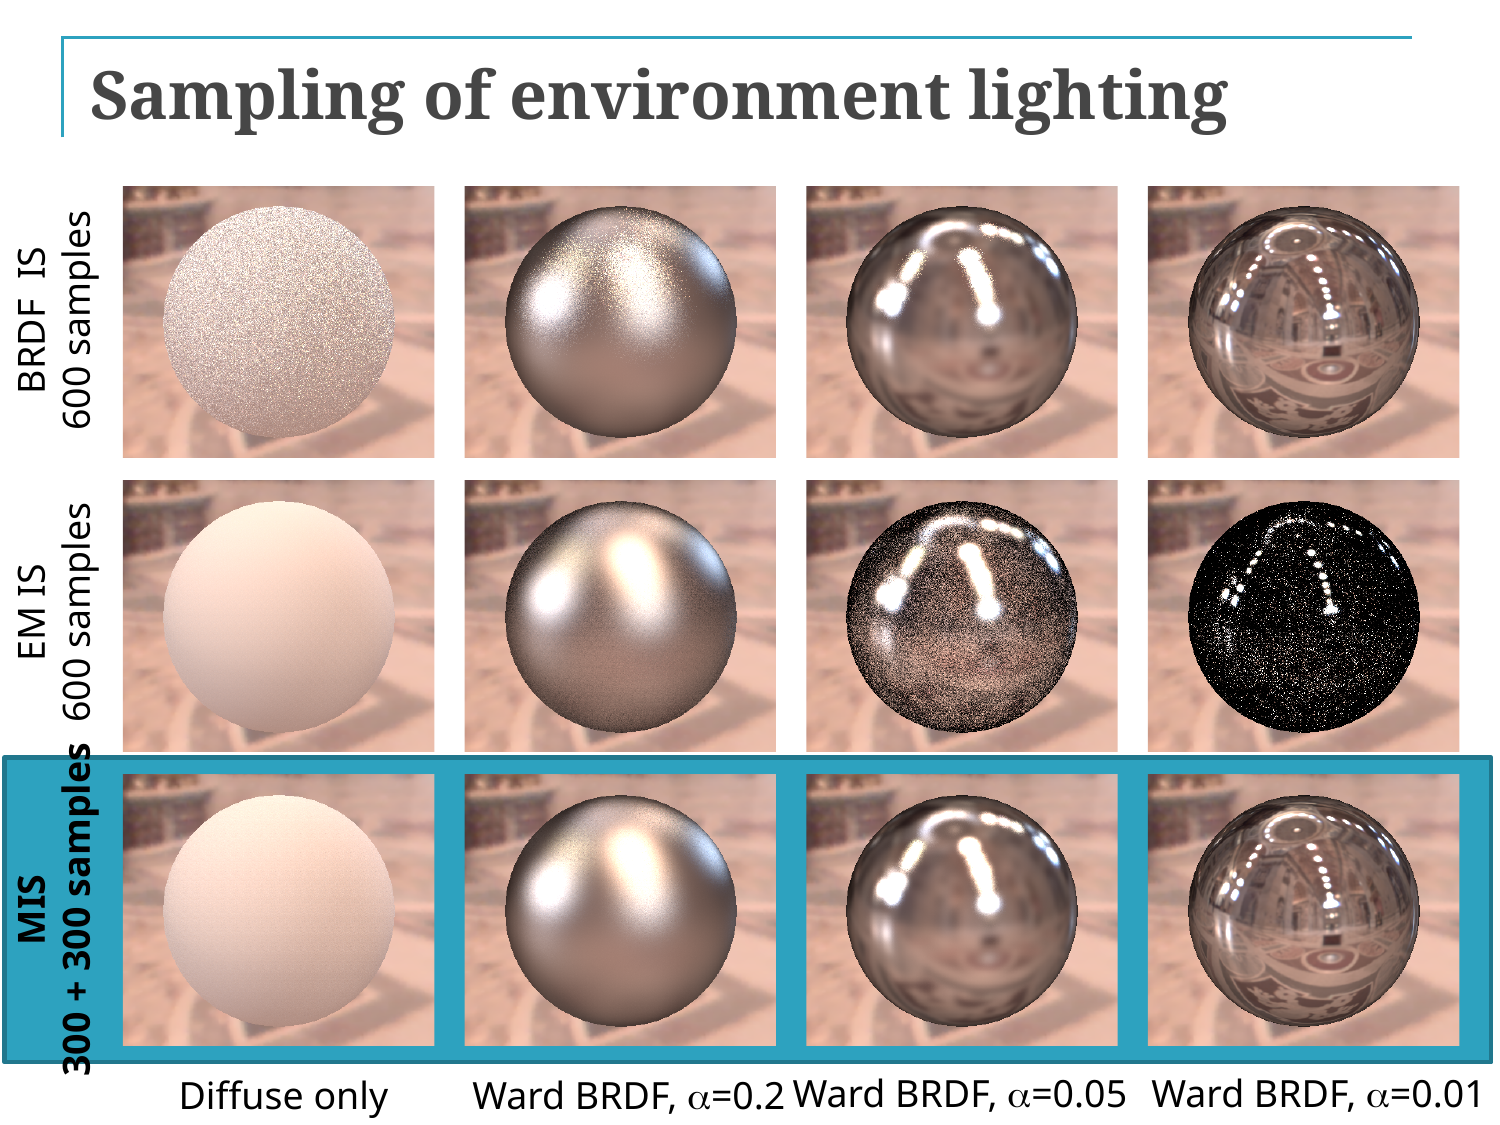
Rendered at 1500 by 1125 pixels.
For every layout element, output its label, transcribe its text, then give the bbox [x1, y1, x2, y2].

text_box Ward BRDF, a=0.05 [777, 1062, 1136, 1123]
picture [464, 774, 777, 1046]
picture [464, 480, 777, 752]
picture [122, 480, 435, 752]
picture [1147, 480, 1460, 752]
text_box Ward BRDF, a=0.01 [1136, 1062, 1500, 1123]
picture [1147, 774, 1460, 1046]
text_box Ward BRDF, a=0.2 [457, 1064, 801, 1125]
text_box BRDF IS 600 samples [0, 195, 105, 446]
text_box Diffuse only [163, 1064, 404, 1125]
title Sampling of environment lighting [74, 45, 1426, 233]
text_box [105, 755, 1493, 1064]
text_box MIS 300 + 300 samples [0, 727, 105, 1092]
picture [806, 186, 1118, 458]
picture [122, 186, 435, 458]
picture [1147, 186, 1460, 458]
text_box EM IS 600 samples [0, 487, 105, 727]
picture [806, 480, 1118, 752]
picture [122, 774, 435, 1046]
picture [806, 774, 1118, 1046]
picture [464, 186, 777, 458]
